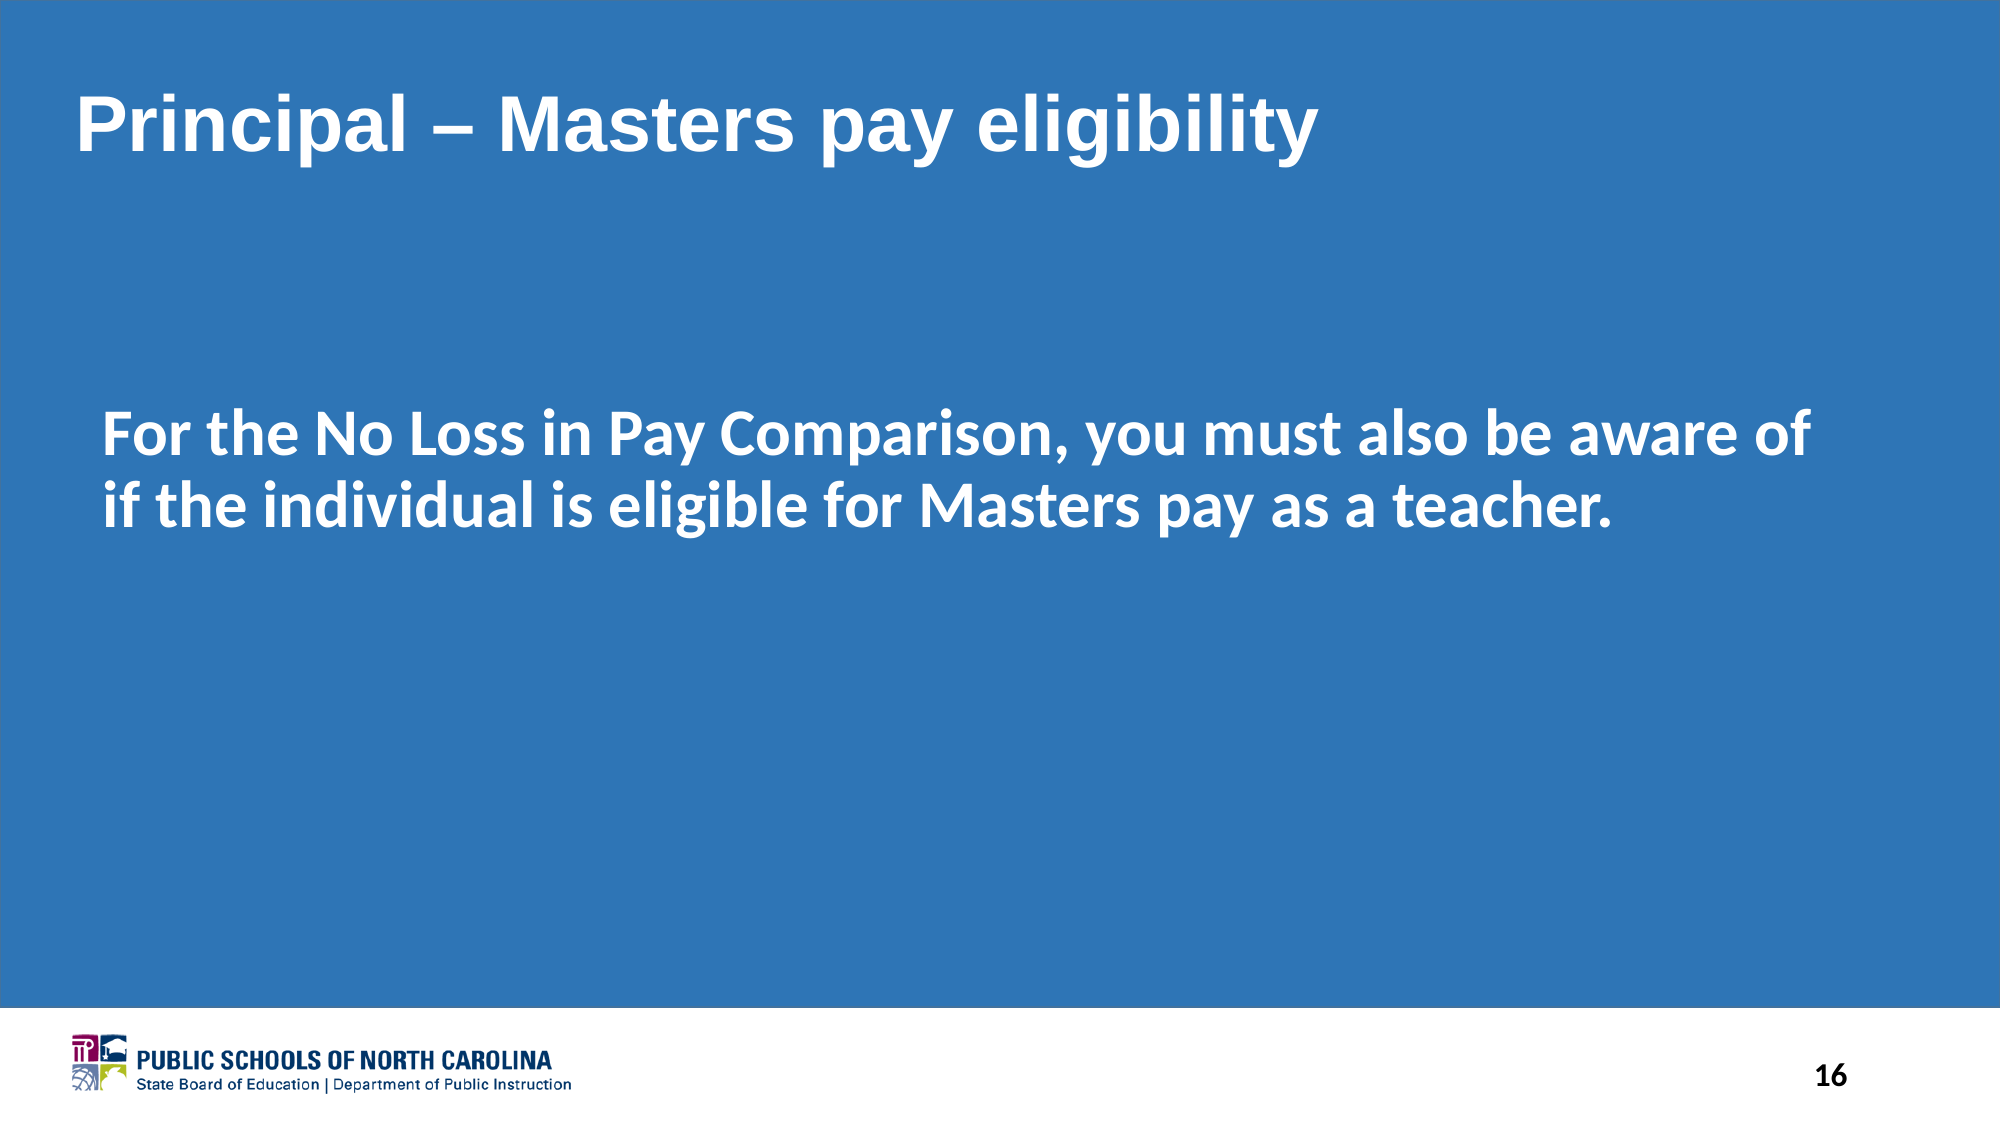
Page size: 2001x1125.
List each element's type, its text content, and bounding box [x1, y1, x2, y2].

slide_number 16 [1412, 1042, 1863, 1103]
picture [62, 1025, 582, 1102]
text_box [0, 0, 2000, 1008]
title Principal – Masters pay eligibility [60, 16, 1923, 235]
list For the No Loss in Pay Comparison, you must also be aware of if the individual is eligible for Masters pay as a teacher. [87, 196, 1834, 968]
